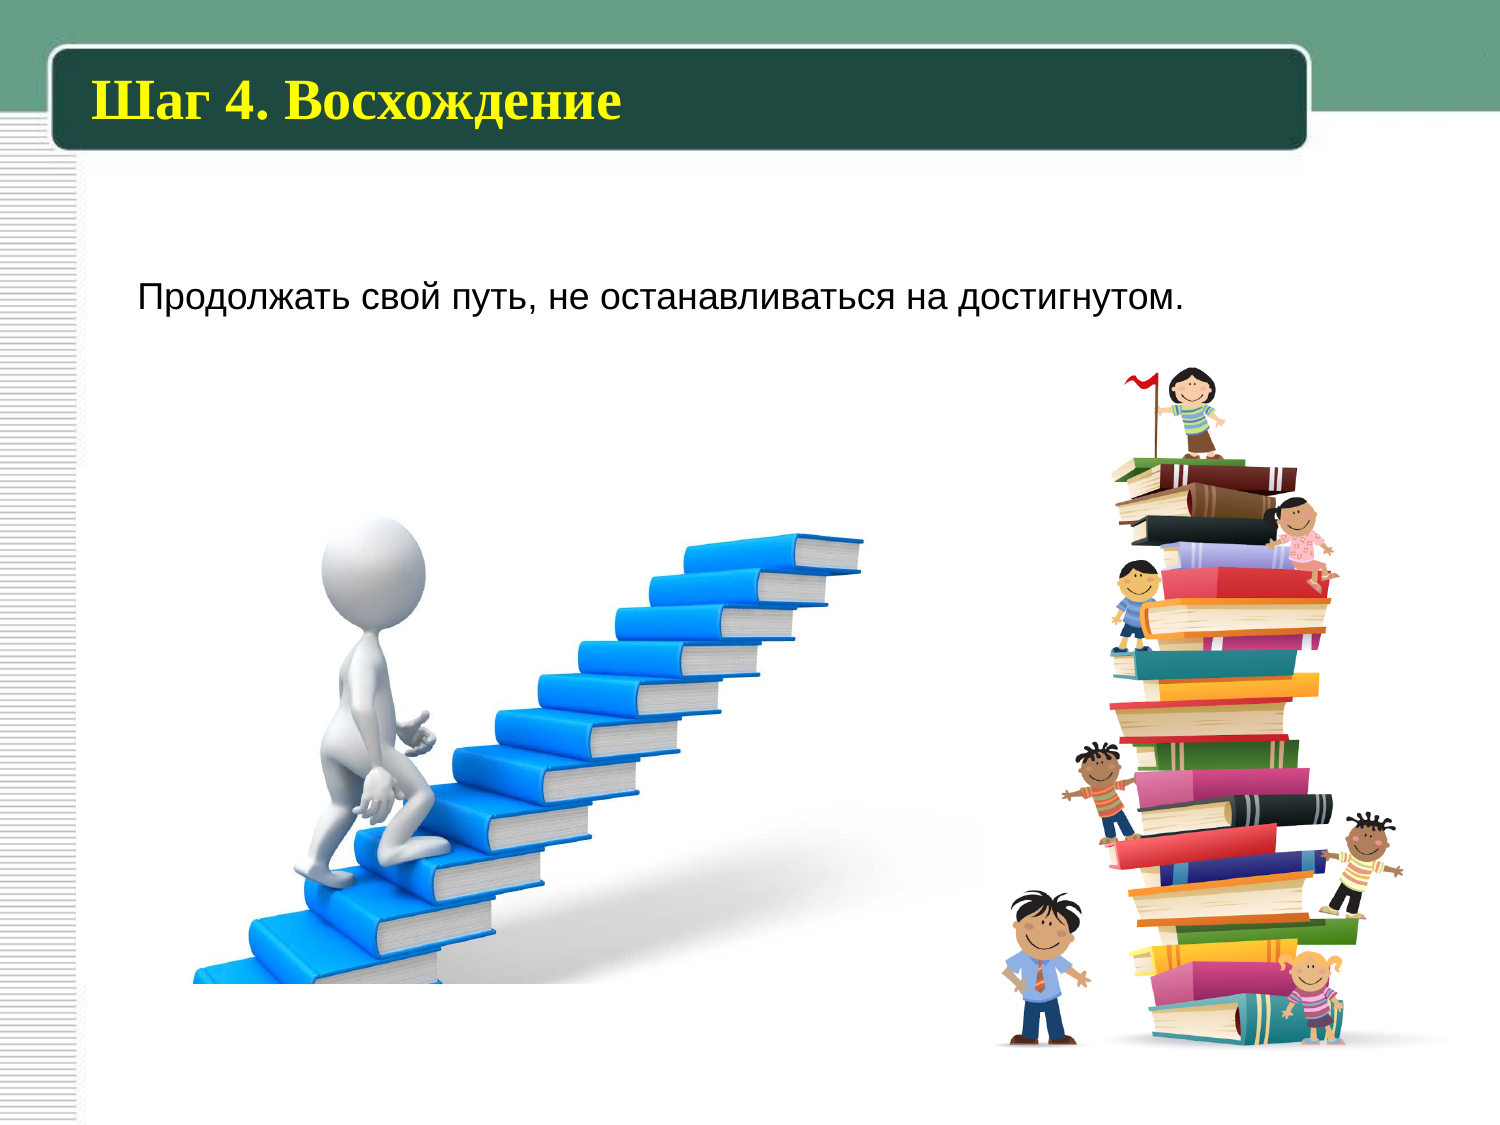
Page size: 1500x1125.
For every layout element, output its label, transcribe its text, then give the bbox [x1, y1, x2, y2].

text_box Продолжать свой путь, не останавливаться на достигнутом. [112, 219, 1424, 325]
list [76, 160, 1448, 467]
list [76, 990, 1448, 1083]
picture [0, 0, 1500, 1125]
title Шаг 4. Восхождение [76, 66, 751, 126]
